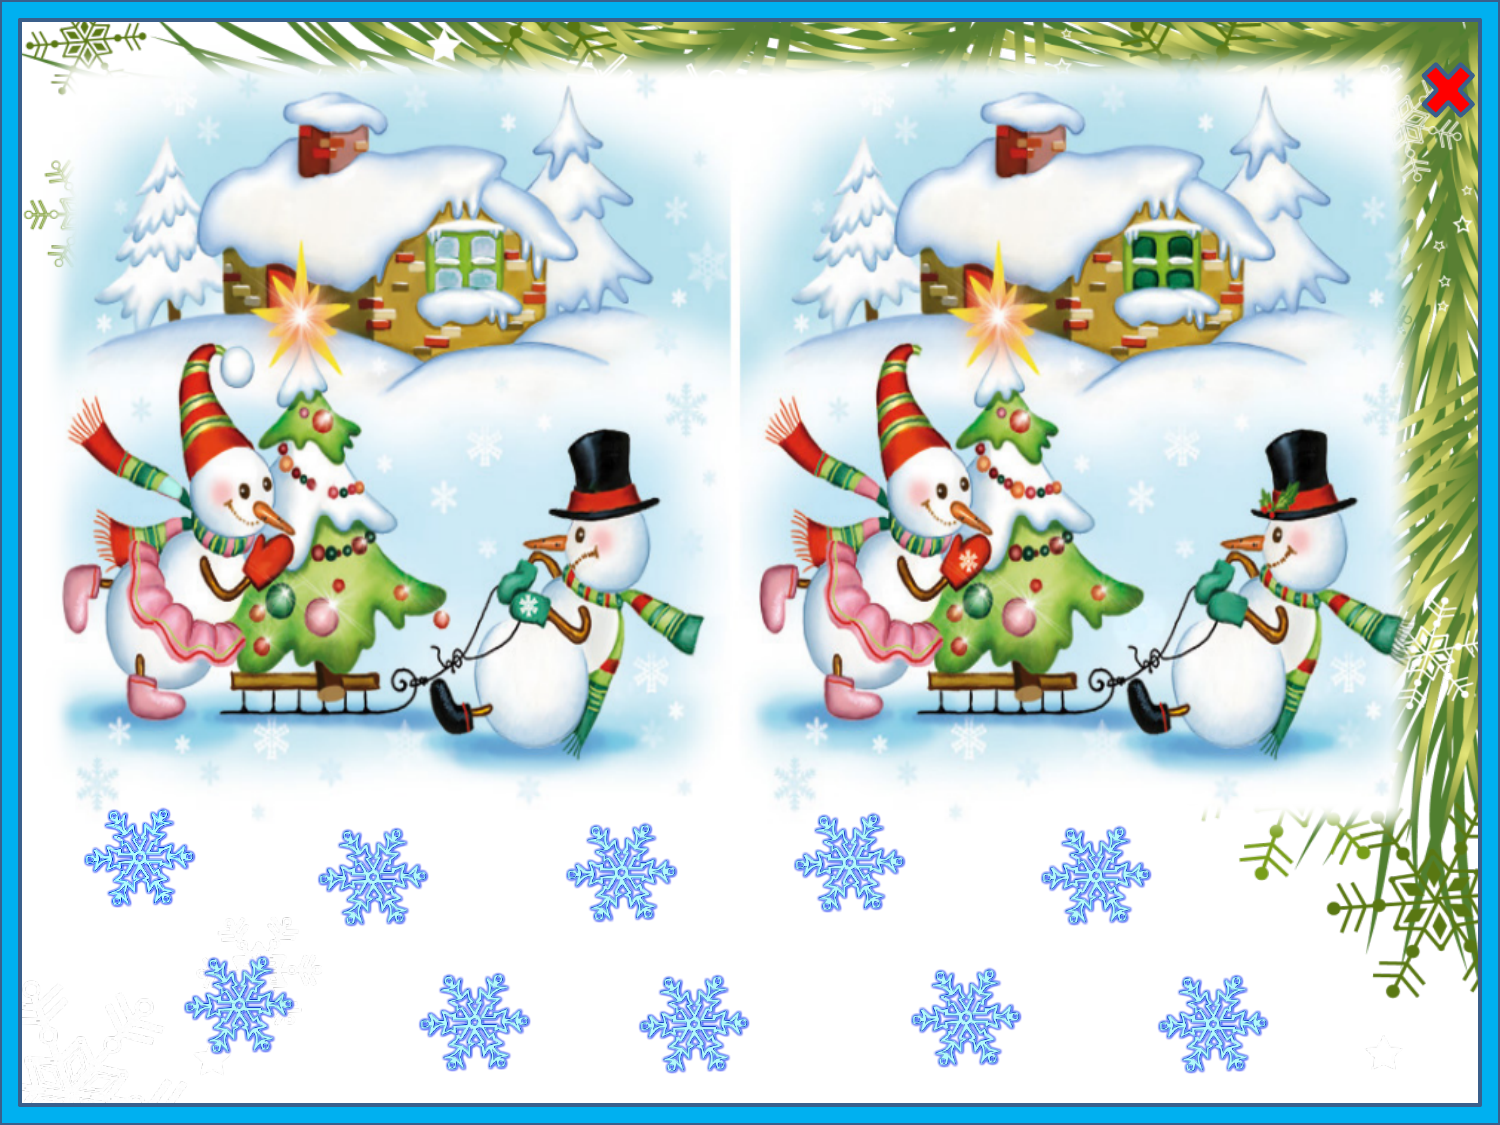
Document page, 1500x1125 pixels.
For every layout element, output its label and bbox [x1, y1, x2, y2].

text_box [1427, 62, 1475, 118]
picture [22, 22, 1478, 1103]
